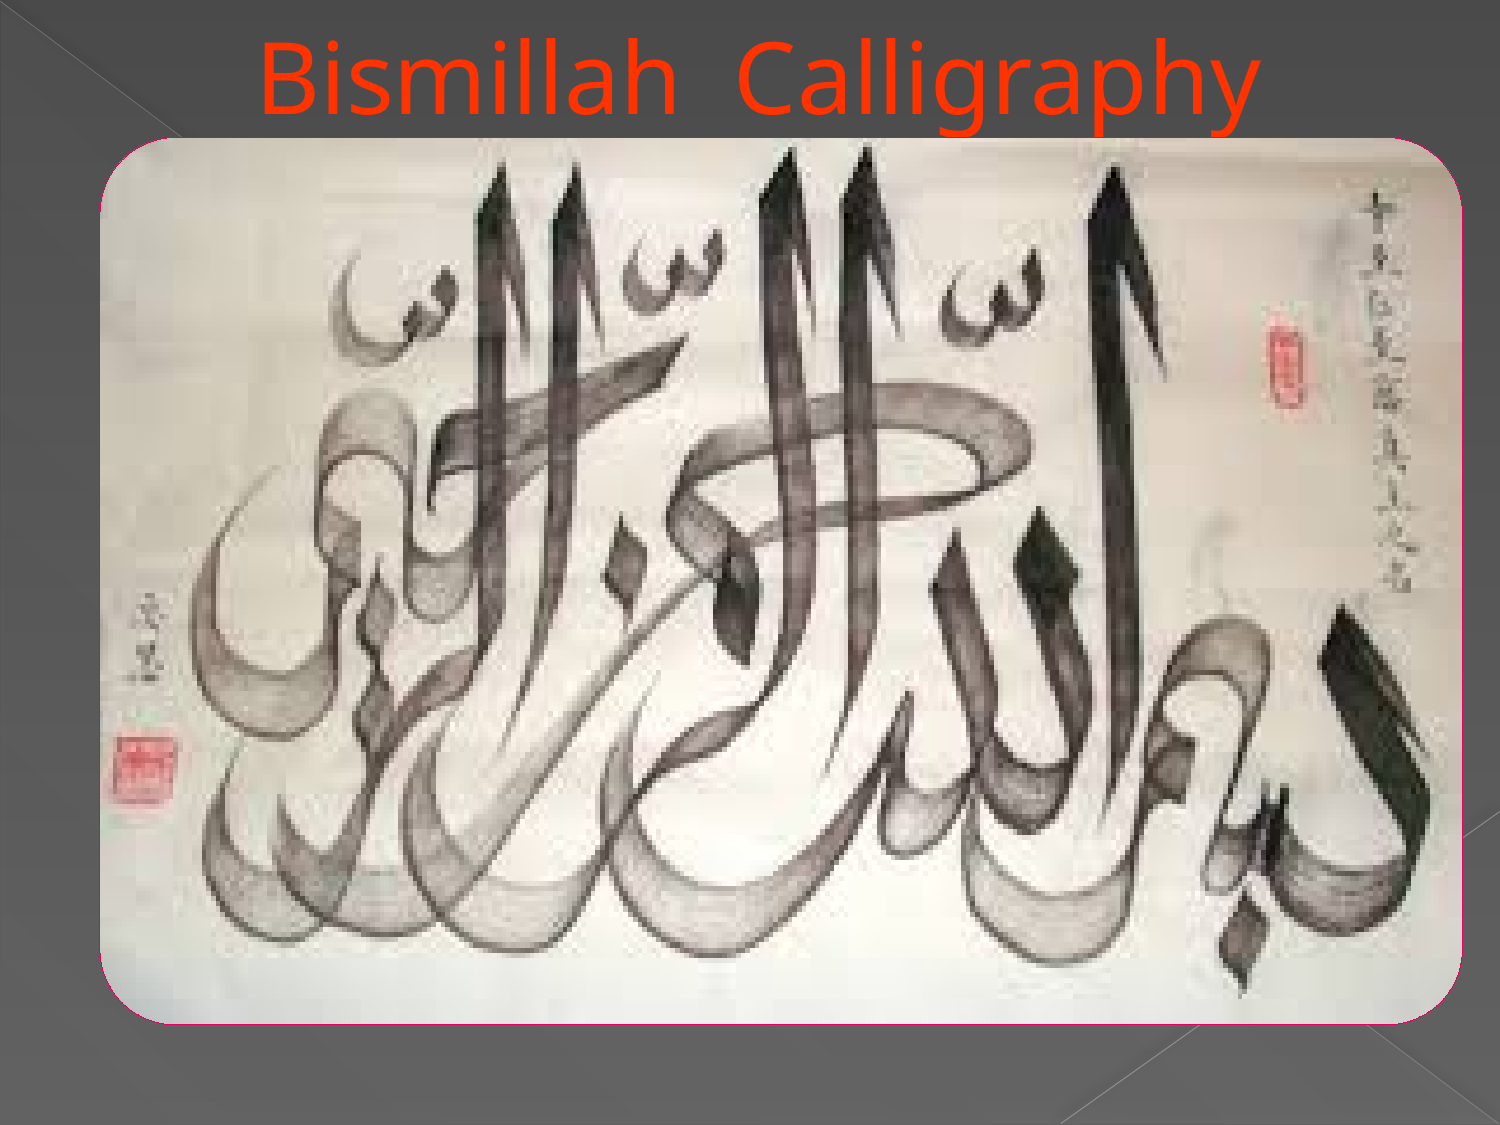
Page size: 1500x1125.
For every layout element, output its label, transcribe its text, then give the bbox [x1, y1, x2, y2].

title Bismillah Calligraphy [87, 50, 1350, 100]
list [99, 137, 1463, 1026]
